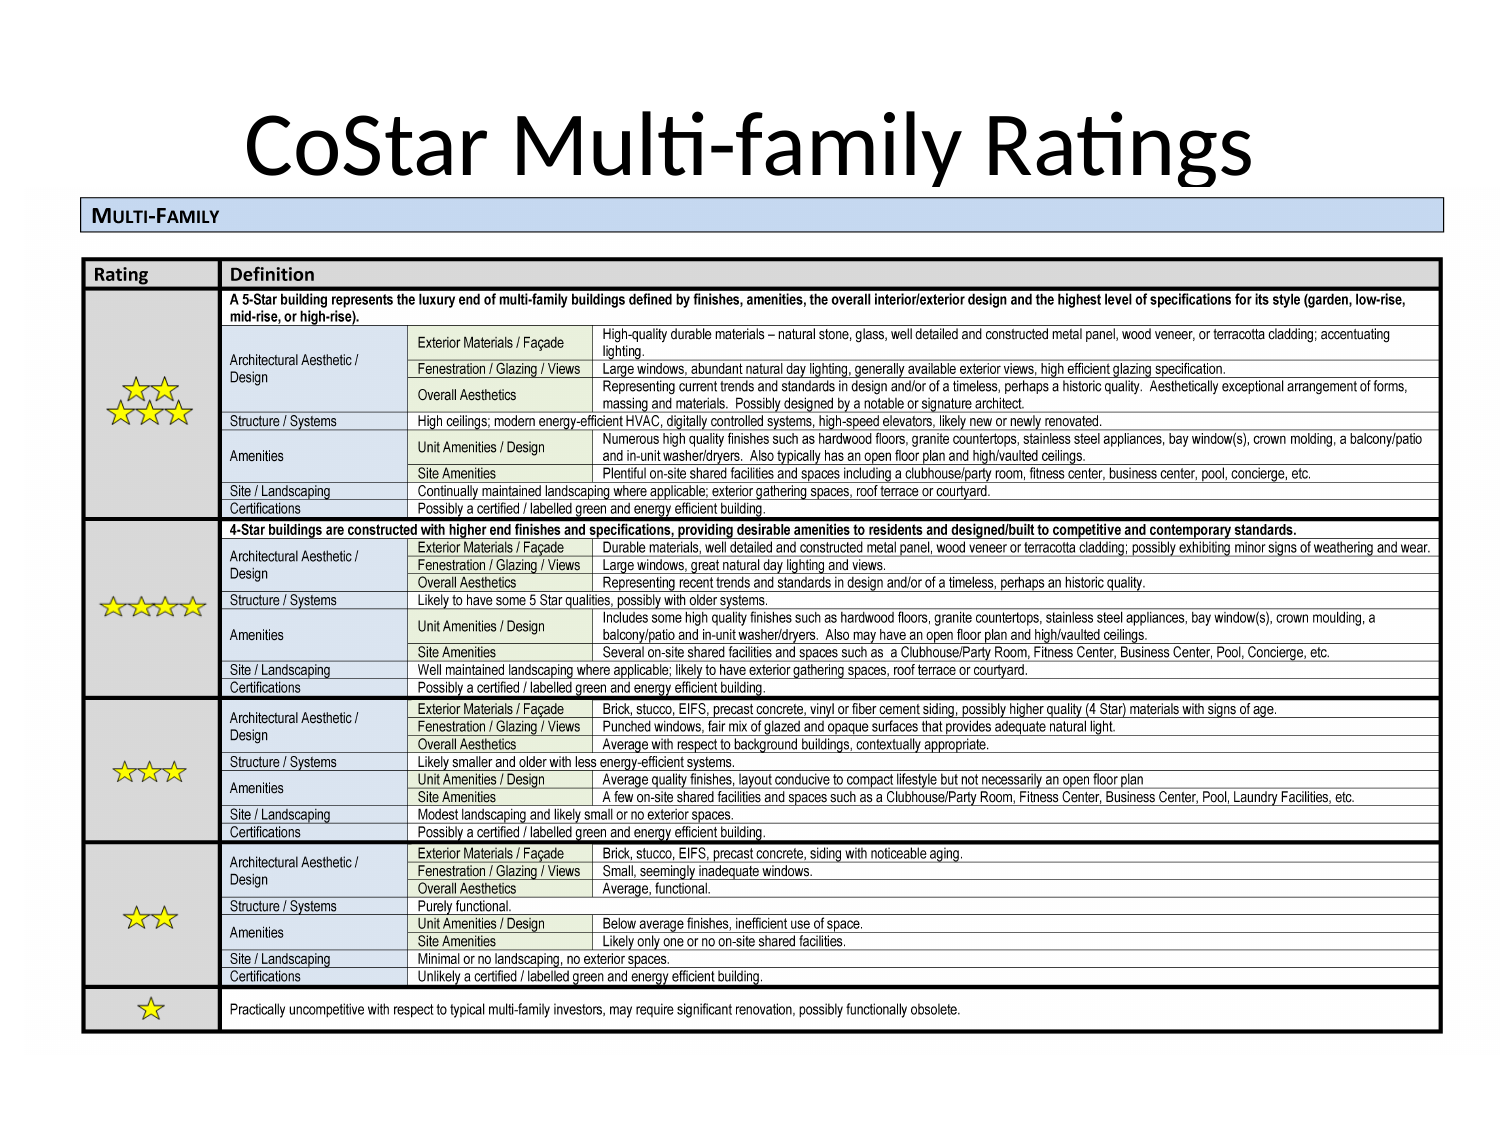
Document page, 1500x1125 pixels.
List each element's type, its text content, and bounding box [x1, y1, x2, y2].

picture [24, 187, 1500, 1055]
title CoStar Multi-family Ratings [75, 45, 1425, 185]
